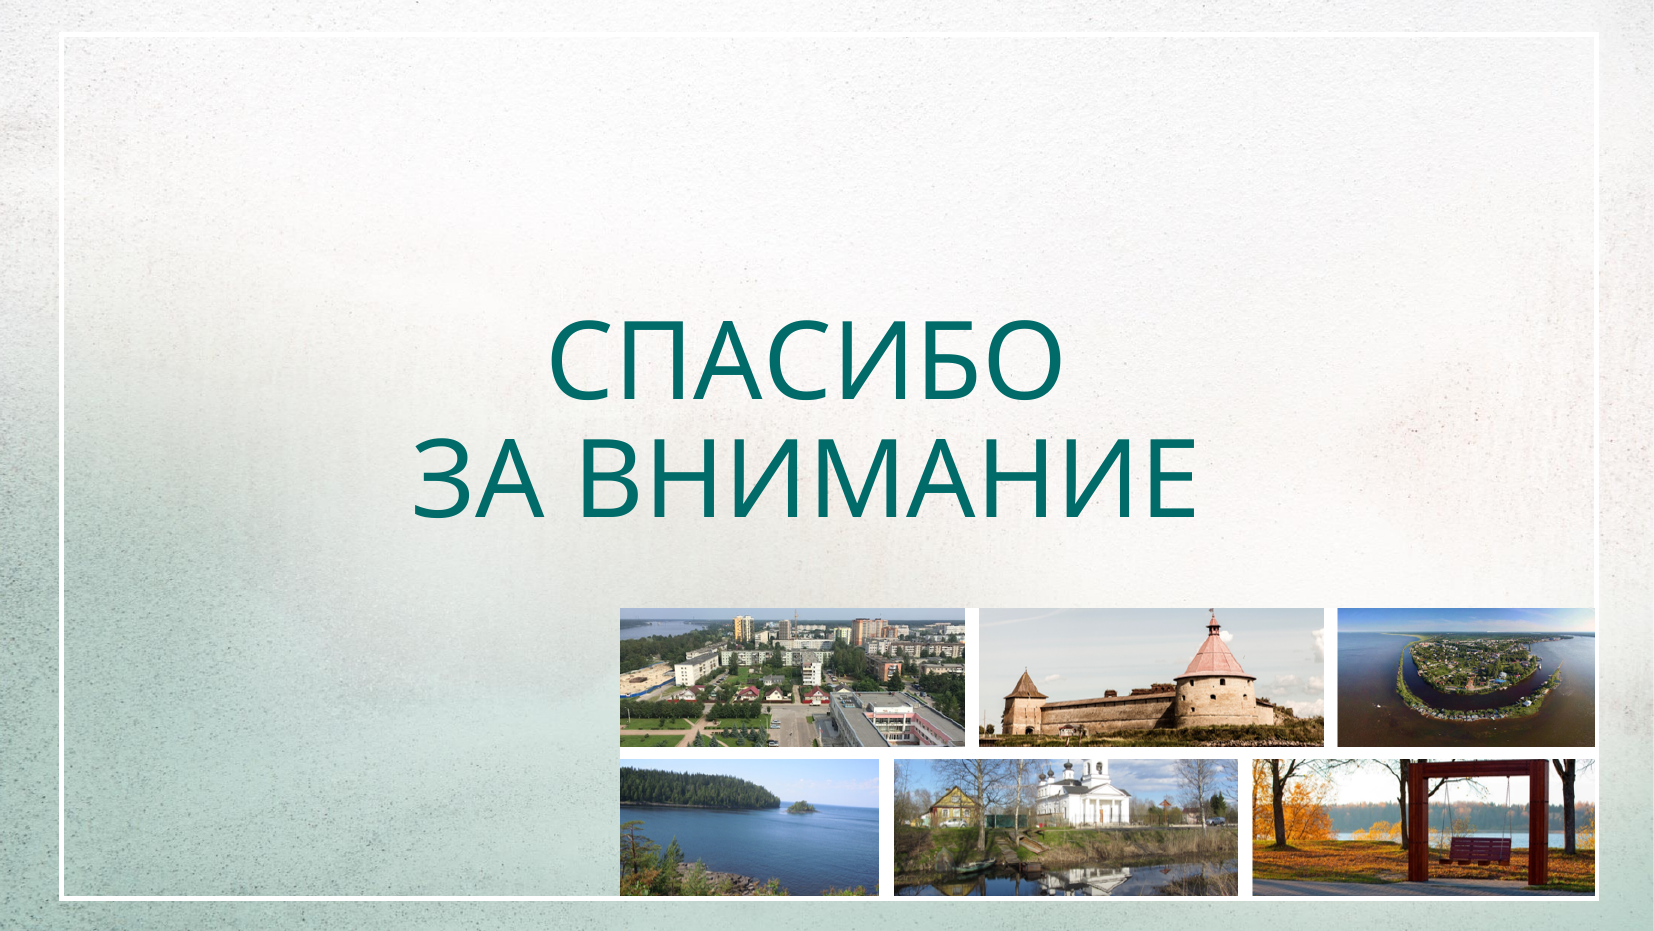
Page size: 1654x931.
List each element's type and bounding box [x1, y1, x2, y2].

picture [0, 0, 1654, 931]
text_box [61, 34, 1597, 899]
